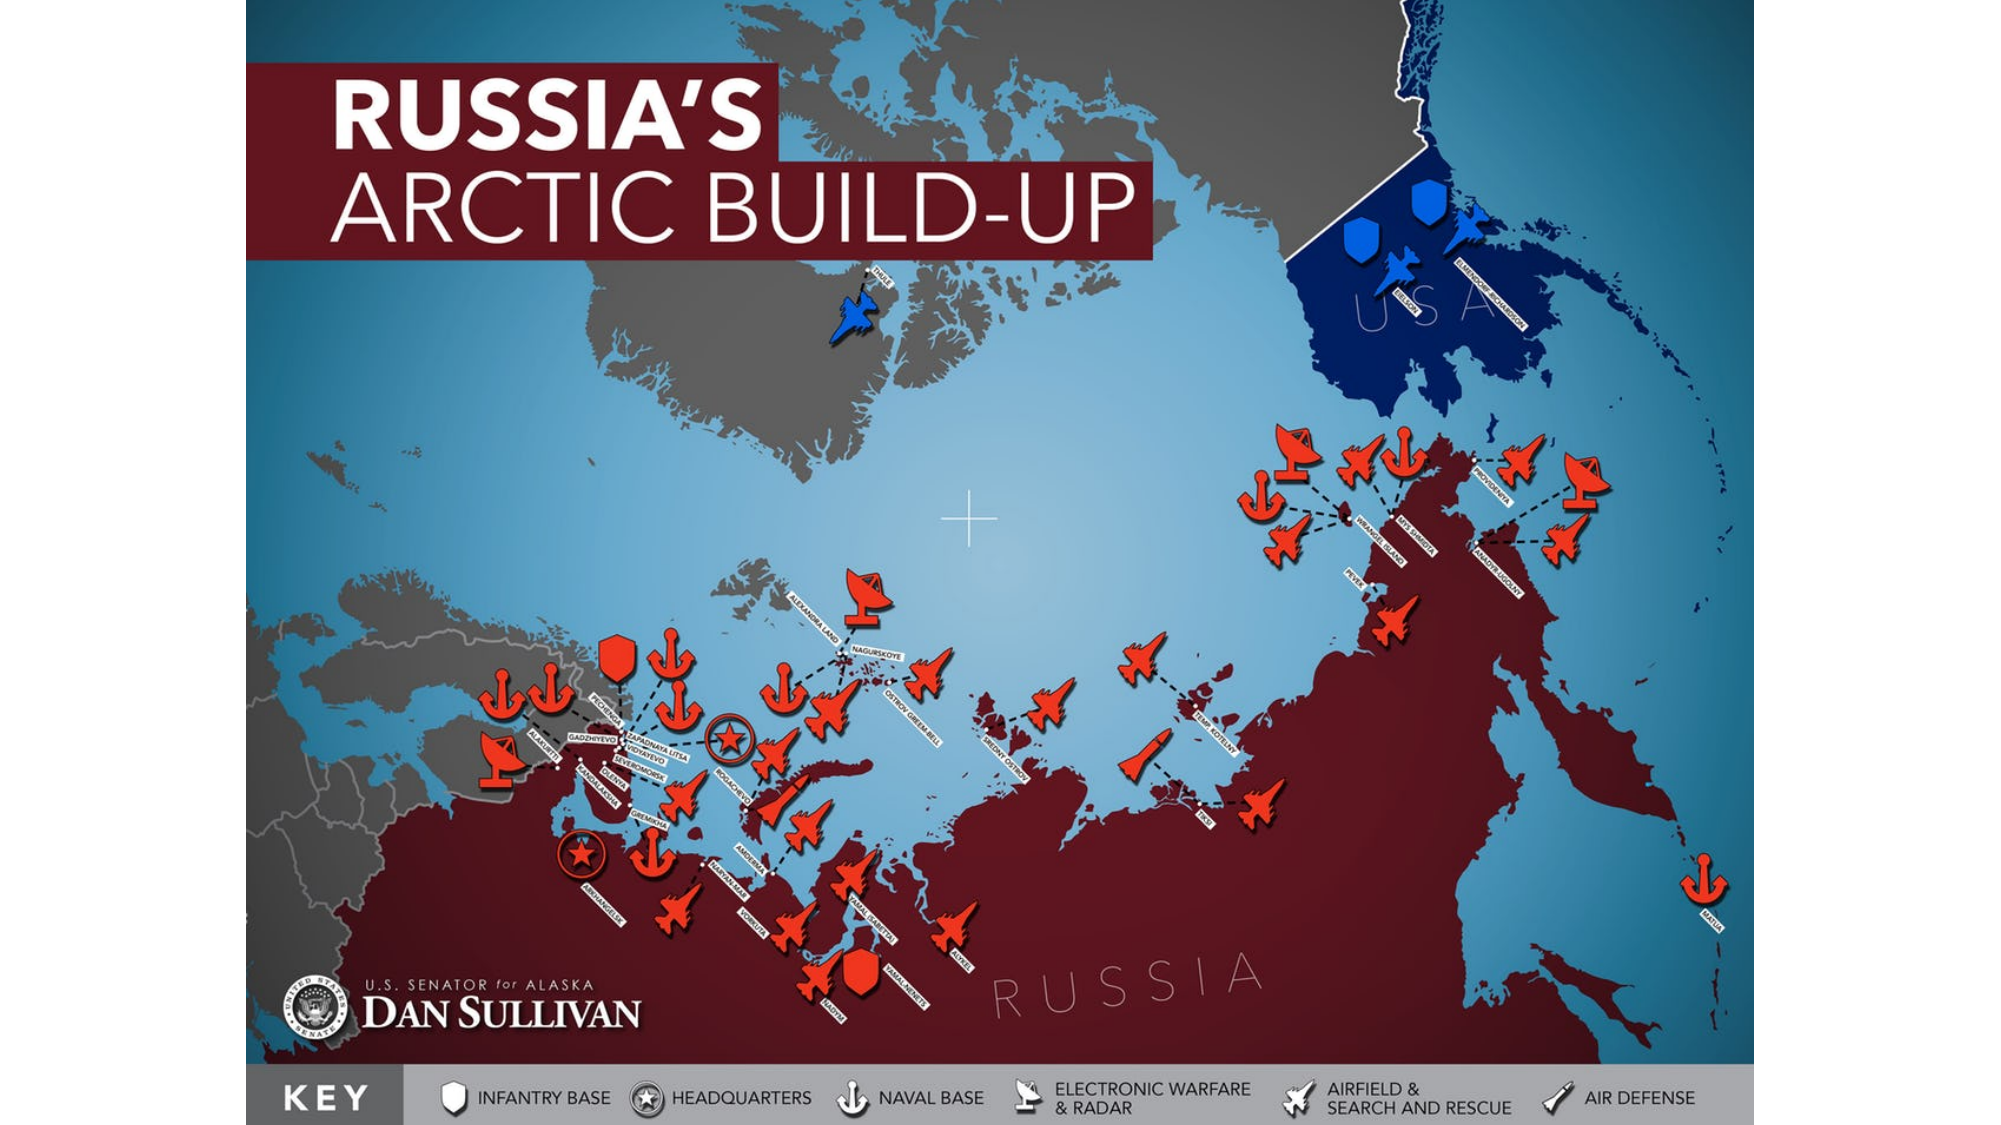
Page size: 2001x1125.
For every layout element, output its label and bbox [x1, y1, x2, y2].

list [246, 0, 1754, 1125]
